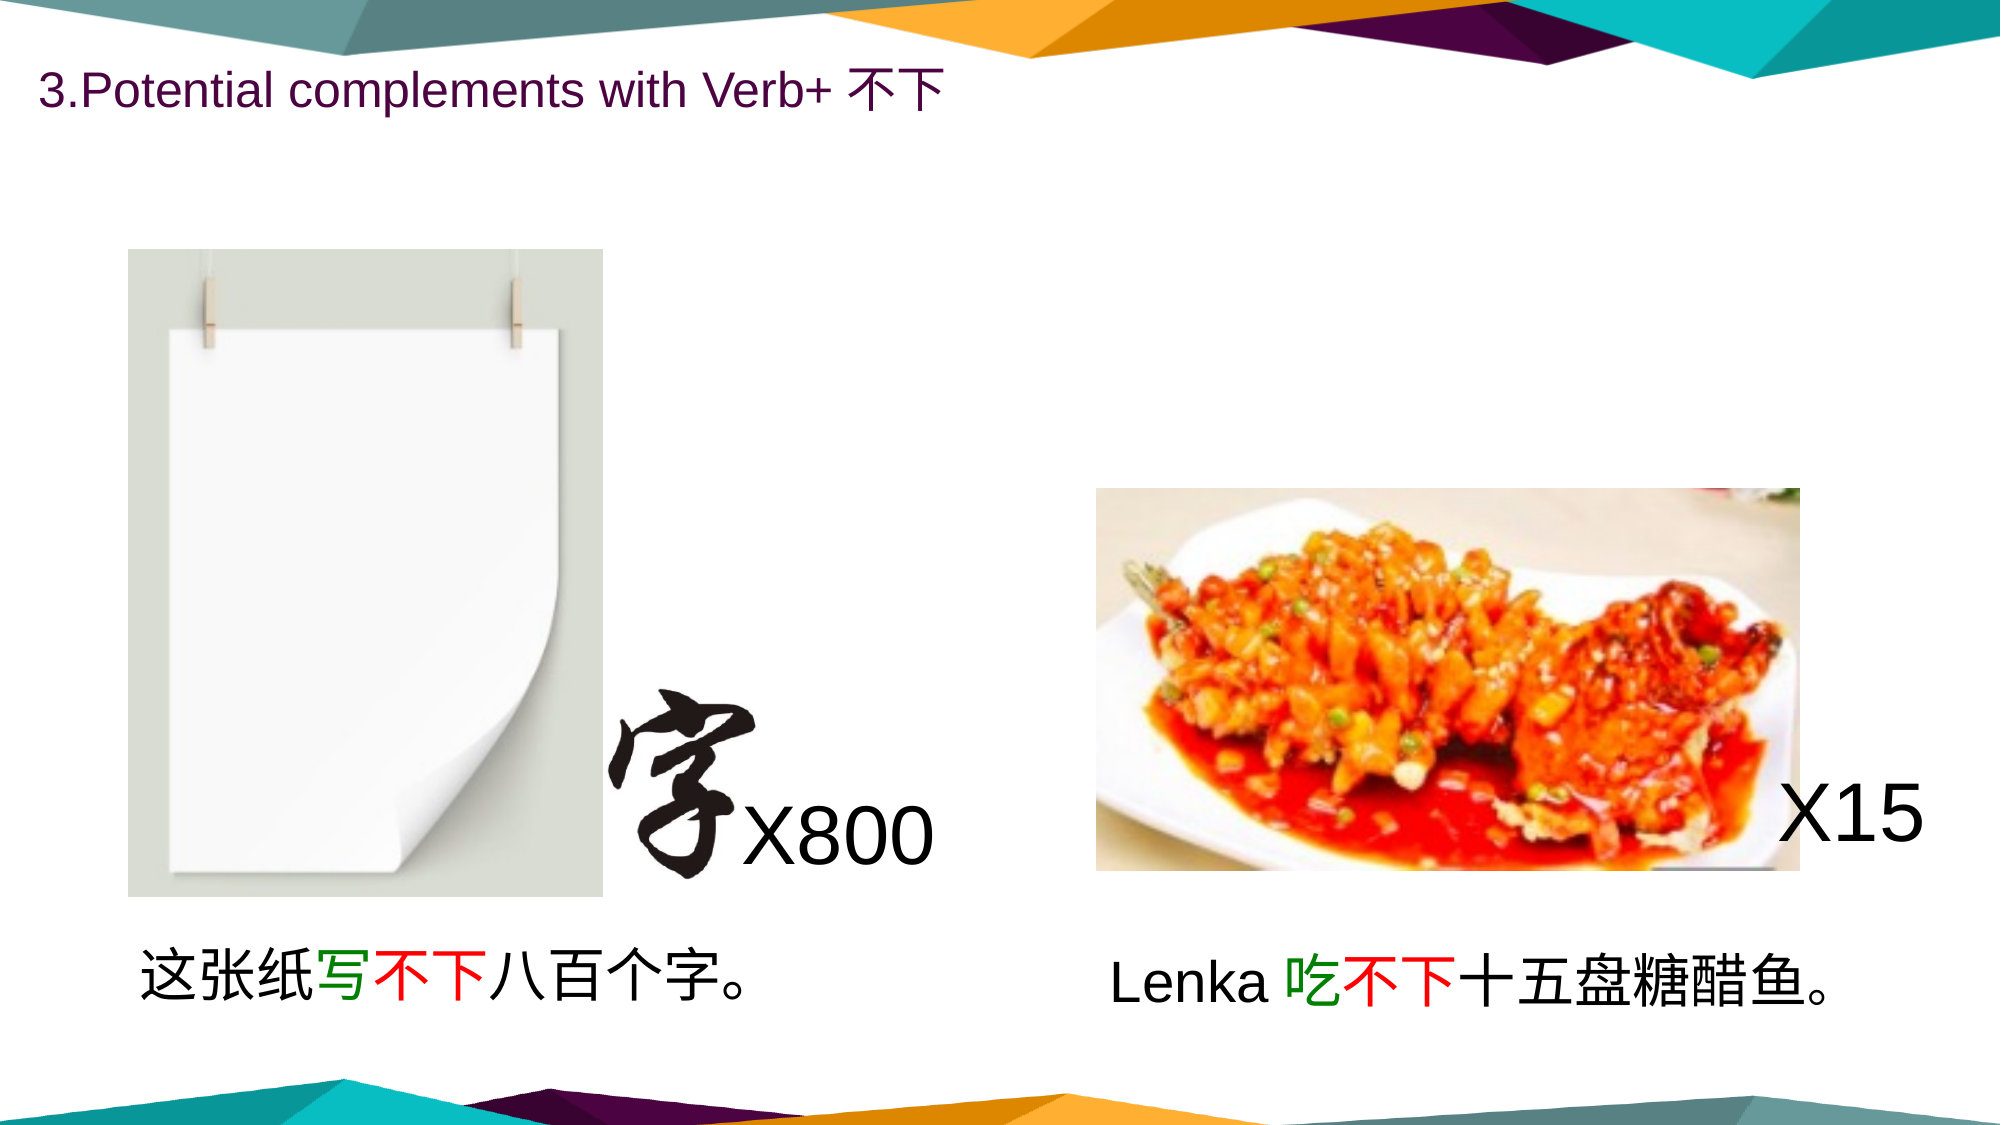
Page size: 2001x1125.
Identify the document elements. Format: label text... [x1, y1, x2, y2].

text_box Lenka吃不下十五盘糖醋鱼。 [1095, 936, 1864, 1022]
picture [0, 0, 2000, 80]
text_box 这张纸写不下八百个字。 [124, 930, 893, 1016]
picture [127, 249, 767, 897]
picture [0, 1078, 2000, 1125]
text_box X15 [1800, 751, 1968, 866]
text_box X800 [726, 773, 997, 889]
picture [1096, 488, 1800, 871]
title 3.Potential complements with Verb+不下 [23, 6, 1749, 175]
